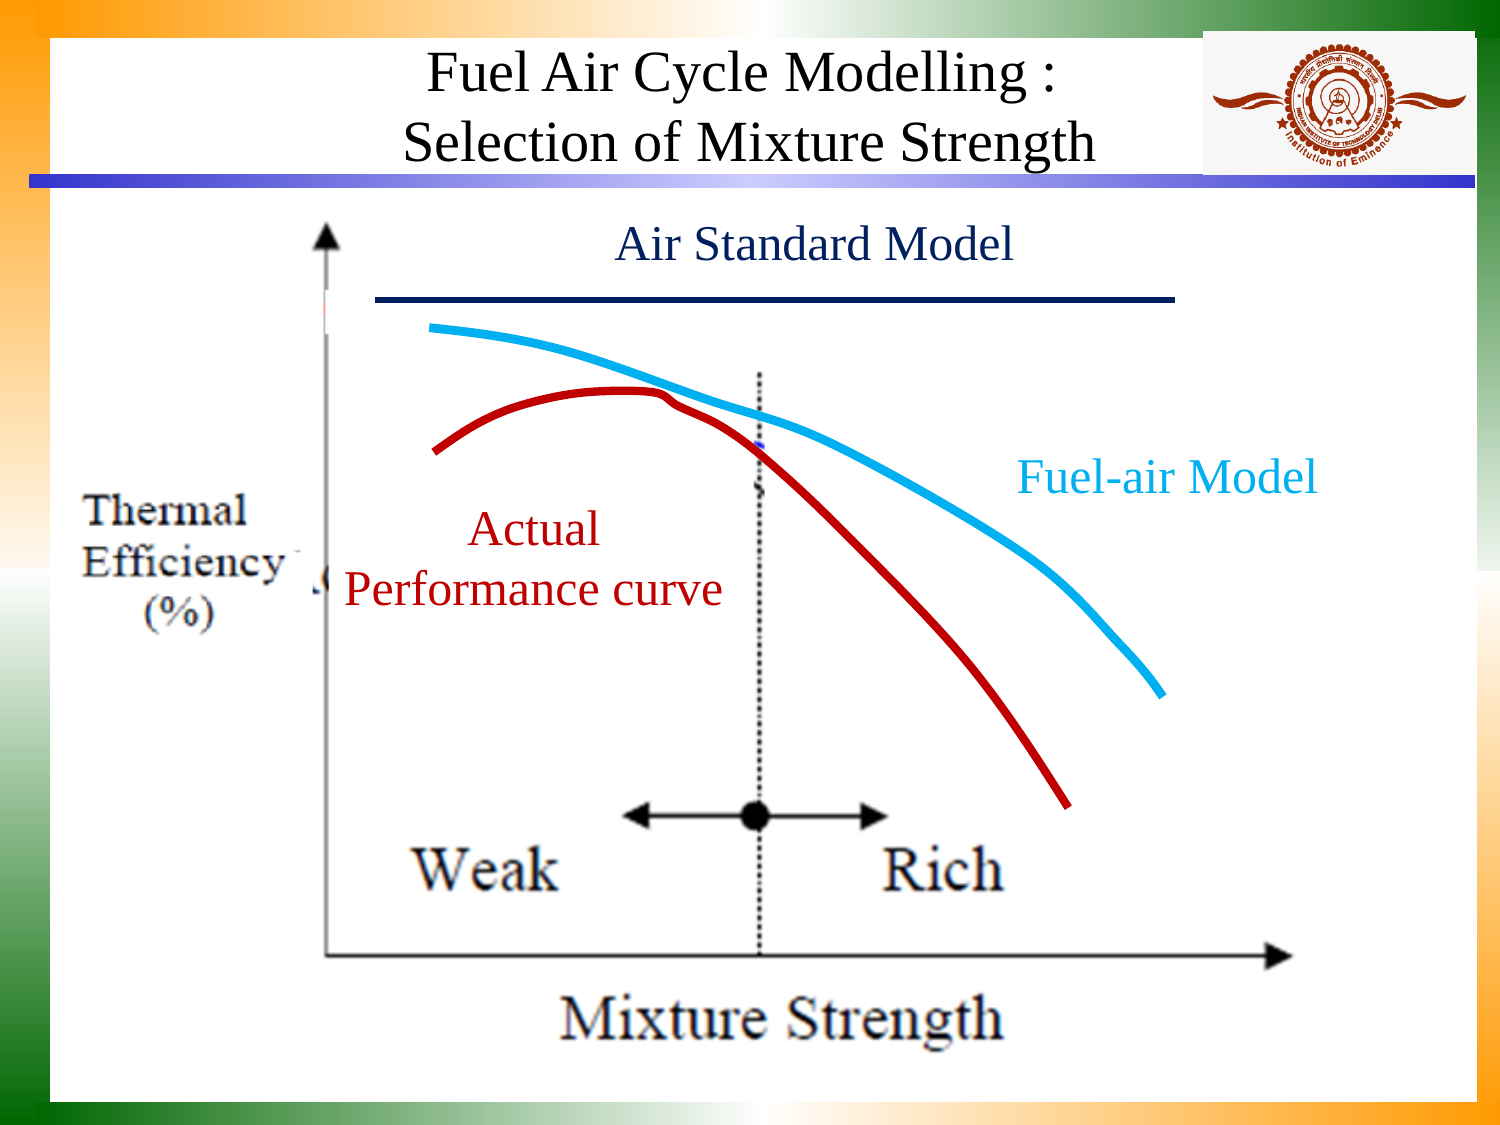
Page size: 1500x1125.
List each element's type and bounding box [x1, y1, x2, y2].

text_box [0, 0, 1500, 1125]
